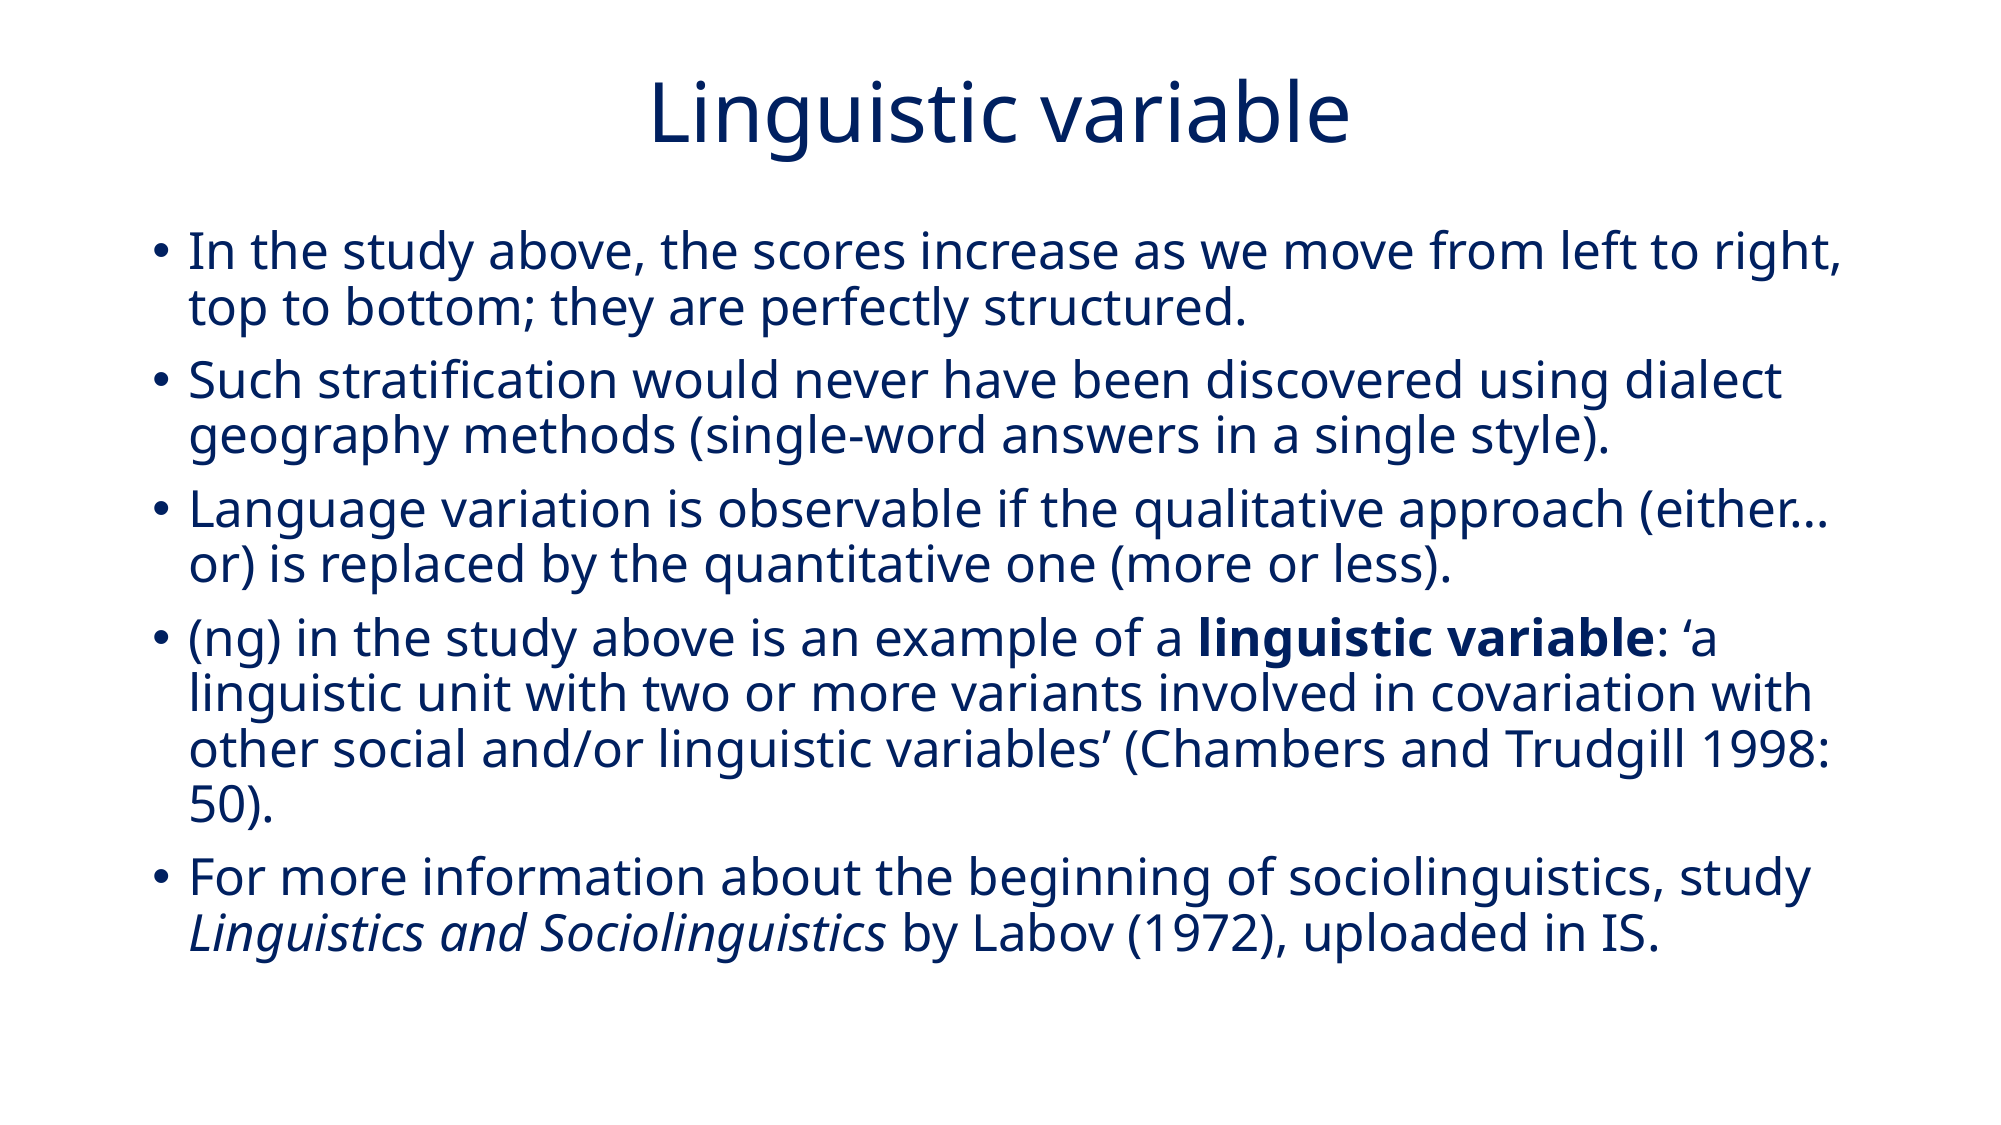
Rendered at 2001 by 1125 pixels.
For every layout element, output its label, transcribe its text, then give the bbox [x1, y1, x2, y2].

list In the study above, the scores increase as we move from left to right, top to bottom; they are perfectly structured. Such stratification would never have been discovered using dialect geography methods (single-word answers in a single style). Language variation is observable if the qualitative approach (either…or) is replaced by the quantitative one (more or less). (ng) in the study above is an example of a linguistic variable: ‘a linguistic unit with two or more variants involved in covariation with other social and/or linguistic variables’ (Chambers and Trudgill 1998: 50). For more information about the beginning of sociolinguistics, study Linguistics and Sociolinguistics by Labov (1972), uploaded in IS. [137, 218, 1863, 1014]
title Linguistic variable [137, 59, 1863, 171]
